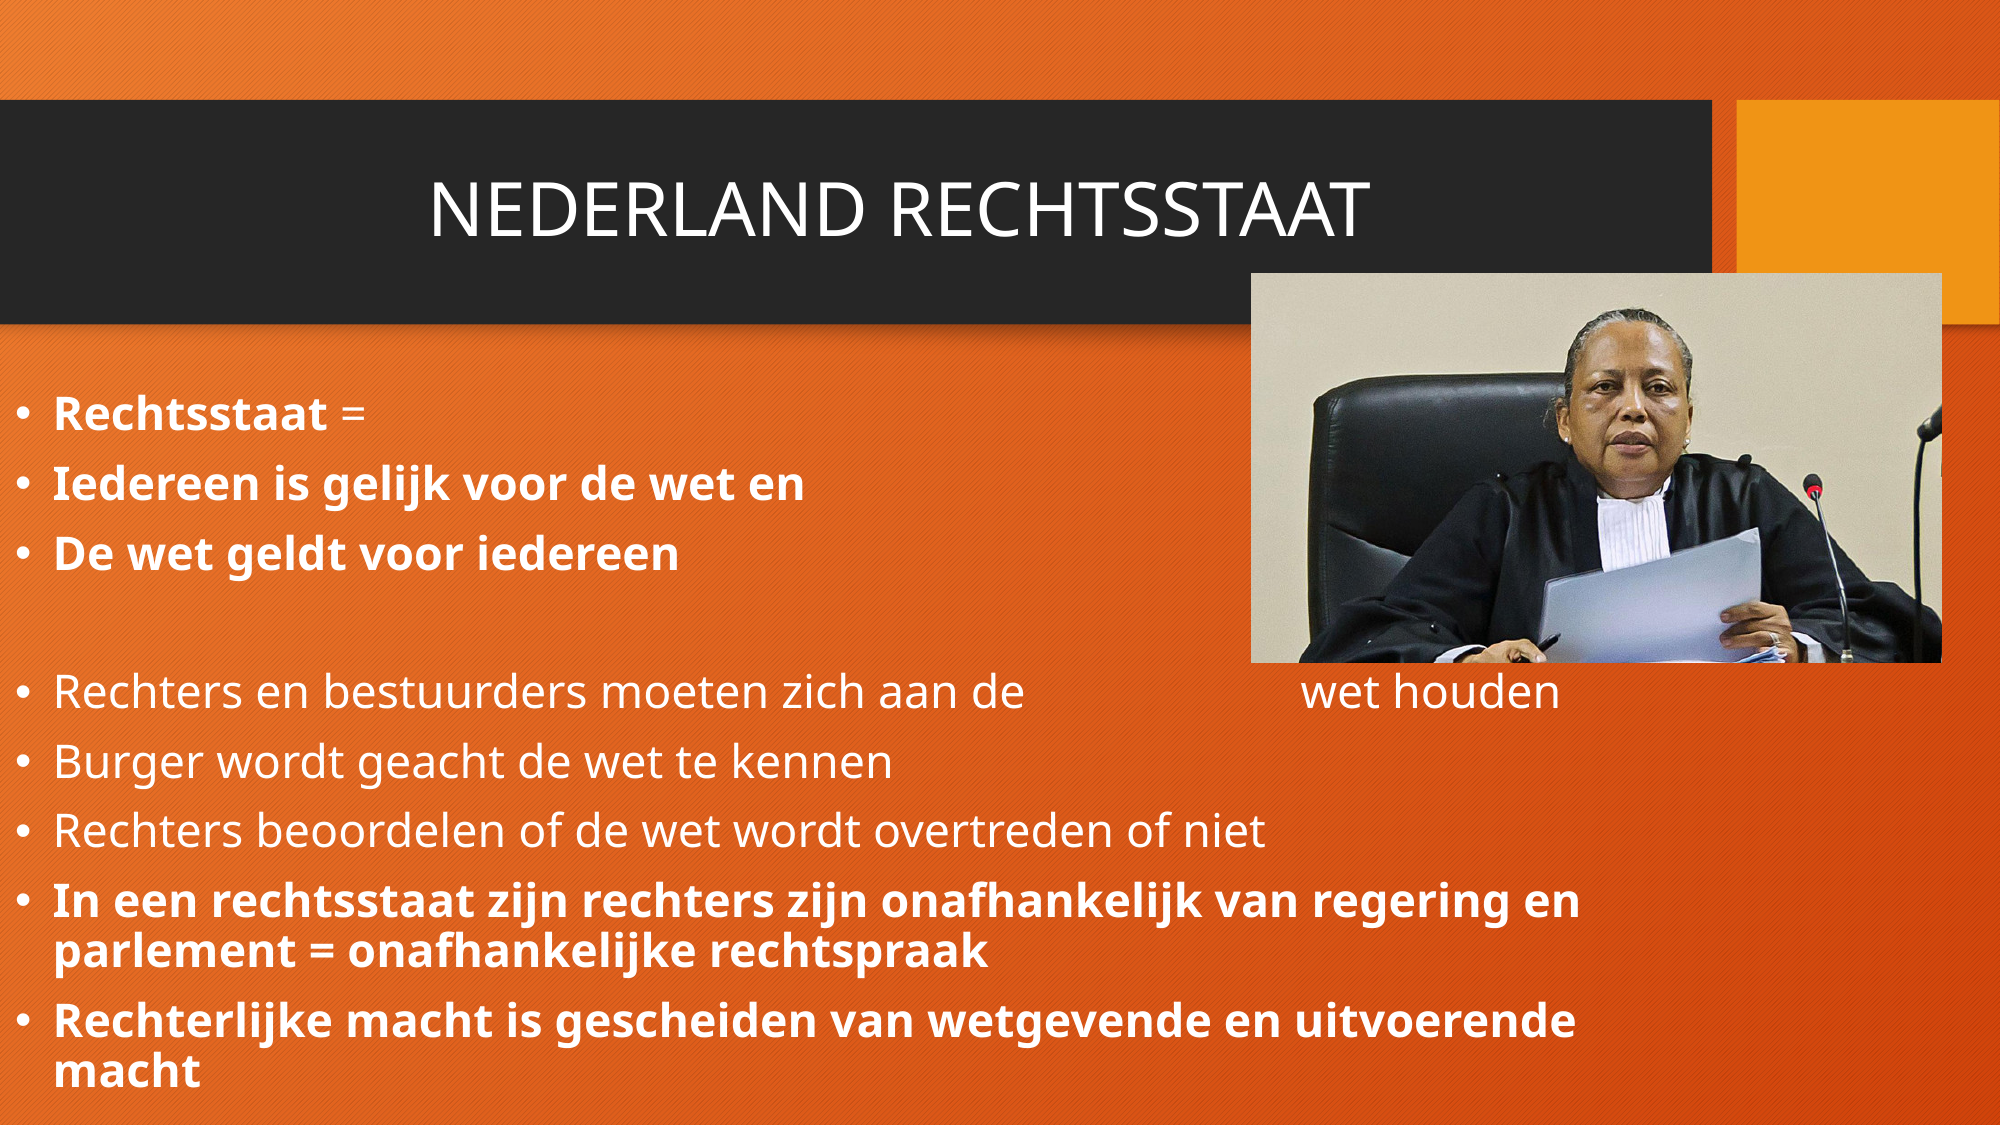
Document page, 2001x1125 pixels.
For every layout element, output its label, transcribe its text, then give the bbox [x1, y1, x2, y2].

list Rechtsstaat = Iedereen is gelijk voor de wet en De wet geldt voor iedereen Rechters en bestuurders moeten zich aan de wet houden Burger wordt geacht de wet te kennen Rechters beoordelen of de wet wordt overtreden of niet In een rechtsstaat zijn rechters zijn onafhankelijk van regering en parlement = onafhankelijke rechtspraak Rechterlijke macht is gescheiden van wetgevende en uitvoerende macht [0, 383, 1689, 1108]
title NEDERLAND RECHTSSTAAT [111, 123, 1689, 301]
picture [0, 272, 2000, 664]
